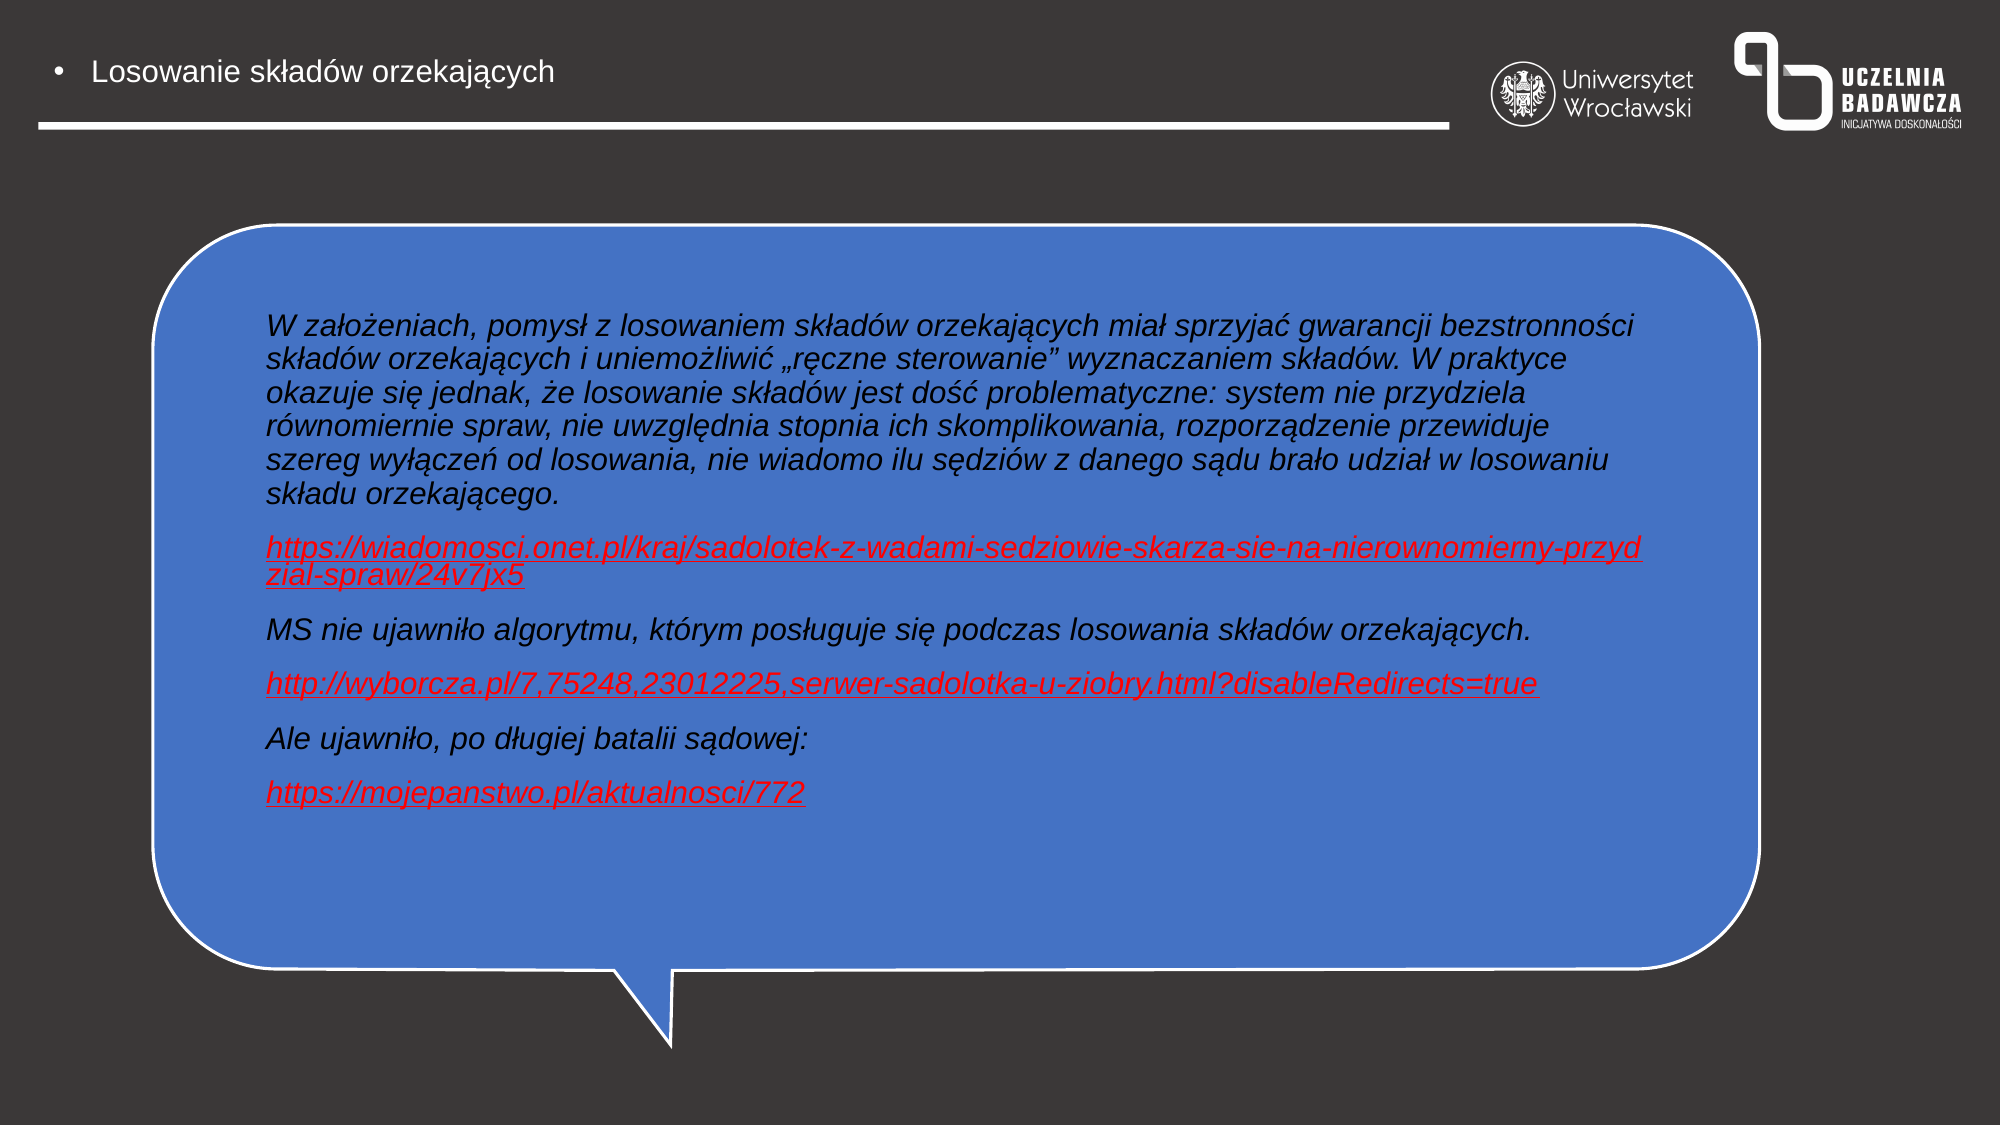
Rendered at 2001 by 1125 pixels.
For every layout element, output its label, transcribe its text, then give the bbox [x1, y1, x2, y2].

list W założeniach, pomysł z losowaniem składów orzekających miał sprzyjać gwarancji bezstronności składów orzekających i uniemożliwić „ręczne sterowanie” wyznaczaniem składów. W praktyce okazuje się jednak, że losowanie składów jest dość problematyczne: system nie przydziela równomiernie spraw, nie uwzględnia stopnia ich skomplikowania, rozporządzenie przewiduje szereg wyłączeń od losowania, nie wiadomo ilu sędziów z danego sądu brało udział w losowaniu składu orzekającego. https://wiadomosci.onet.pl/kraj/sadolotek-z-wadami-sedziowie-skarza-sie-na-nierownomierny-przydzial-spraw/24v7jx5 MS nie ujawniło algorytmu, którym posługuje się podczas losowania składów orzekających. http://wyborcza.pl/7,75248,23012225,serwer-sadolotka-u-ziobry.html?disableRedirects=true Ale ujawniło, po długiej batalii sądowej: https://mojepanstwo.pl/aktualnosci/772 [251, 301, 1662, 876]
list Losowanie składów orzekających [38, 48, 1437, 103]
picture [1468, 24, 1974, 138]
